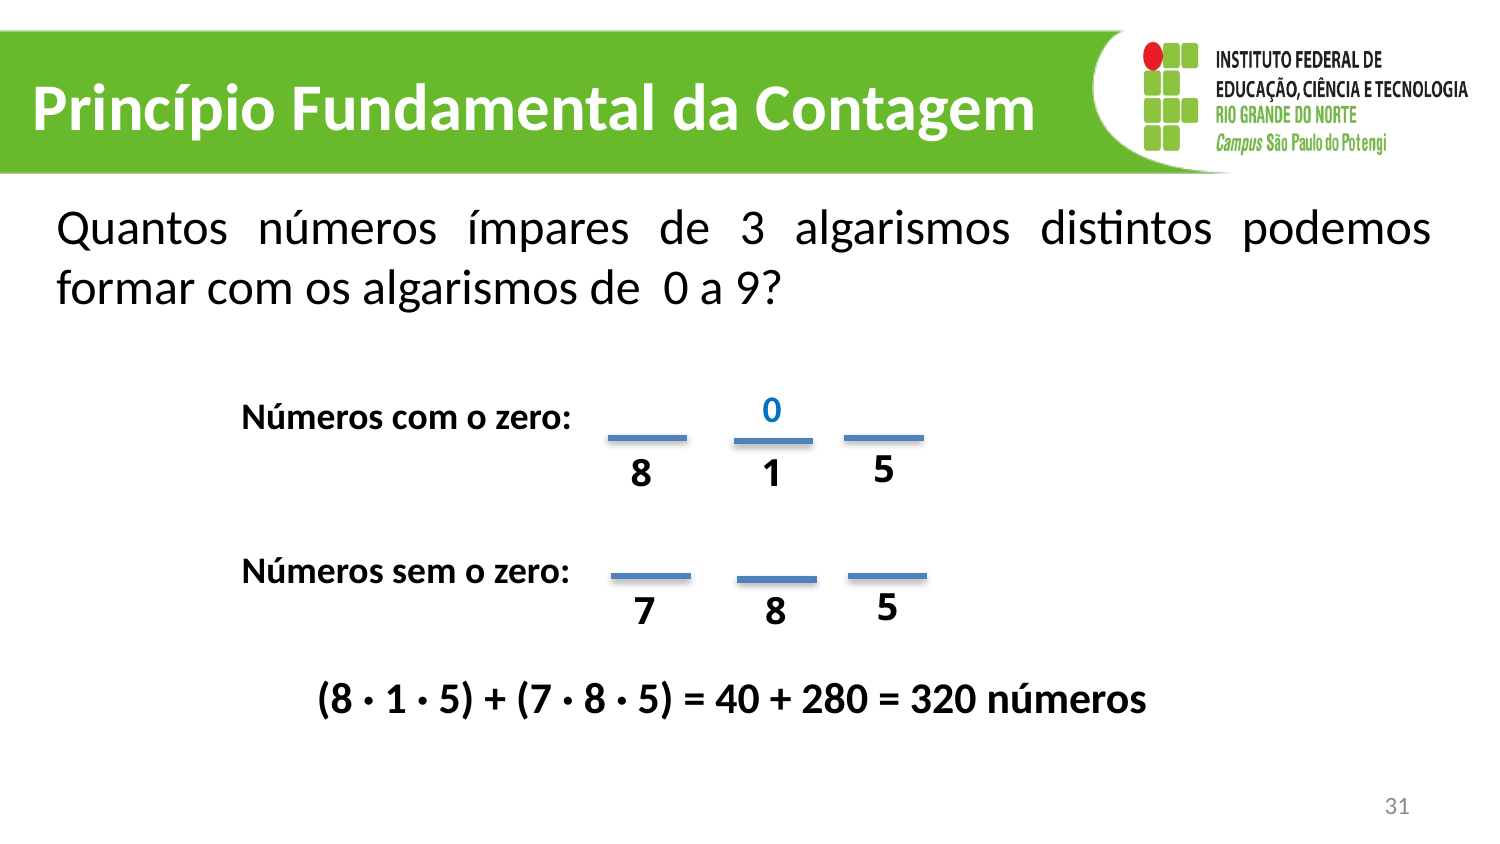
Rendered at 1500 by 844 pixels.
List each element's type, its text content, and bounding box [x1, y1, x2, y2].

text_box 7 [590, 581, 699, 638]
text_box Números com o zero: [230, 386, 588, 443]
text_box Números sem o zero: [230, 540, 688, 597]
slide_number 31 [1074, 782, 1425, 827]
text_box 1 [718, 443, 827, 500]
title Princípio Fundamental da Contagem [17, 33, 1425, 175]
text_box 0 [751, 379, 809, 436]
picture [0, 0, 1500, 844]
text_box (8 · 1 · 5) + (7 · 8 · 5) = 40 + 280 = 320 números [235, 664, 1239, 729]
text_box Quantos números ímpares de 3 algarismos distintos podemos formar com os algarismos de 0 a 9? [41, 186, 1447, 778]
text_box 5 [830, 439, 939, 496]
text_box 8 [587, 443, 696, 500]
text_box 8 [721, 581, 830, 638]
text_box 5 [833, 577, 942, 634]
